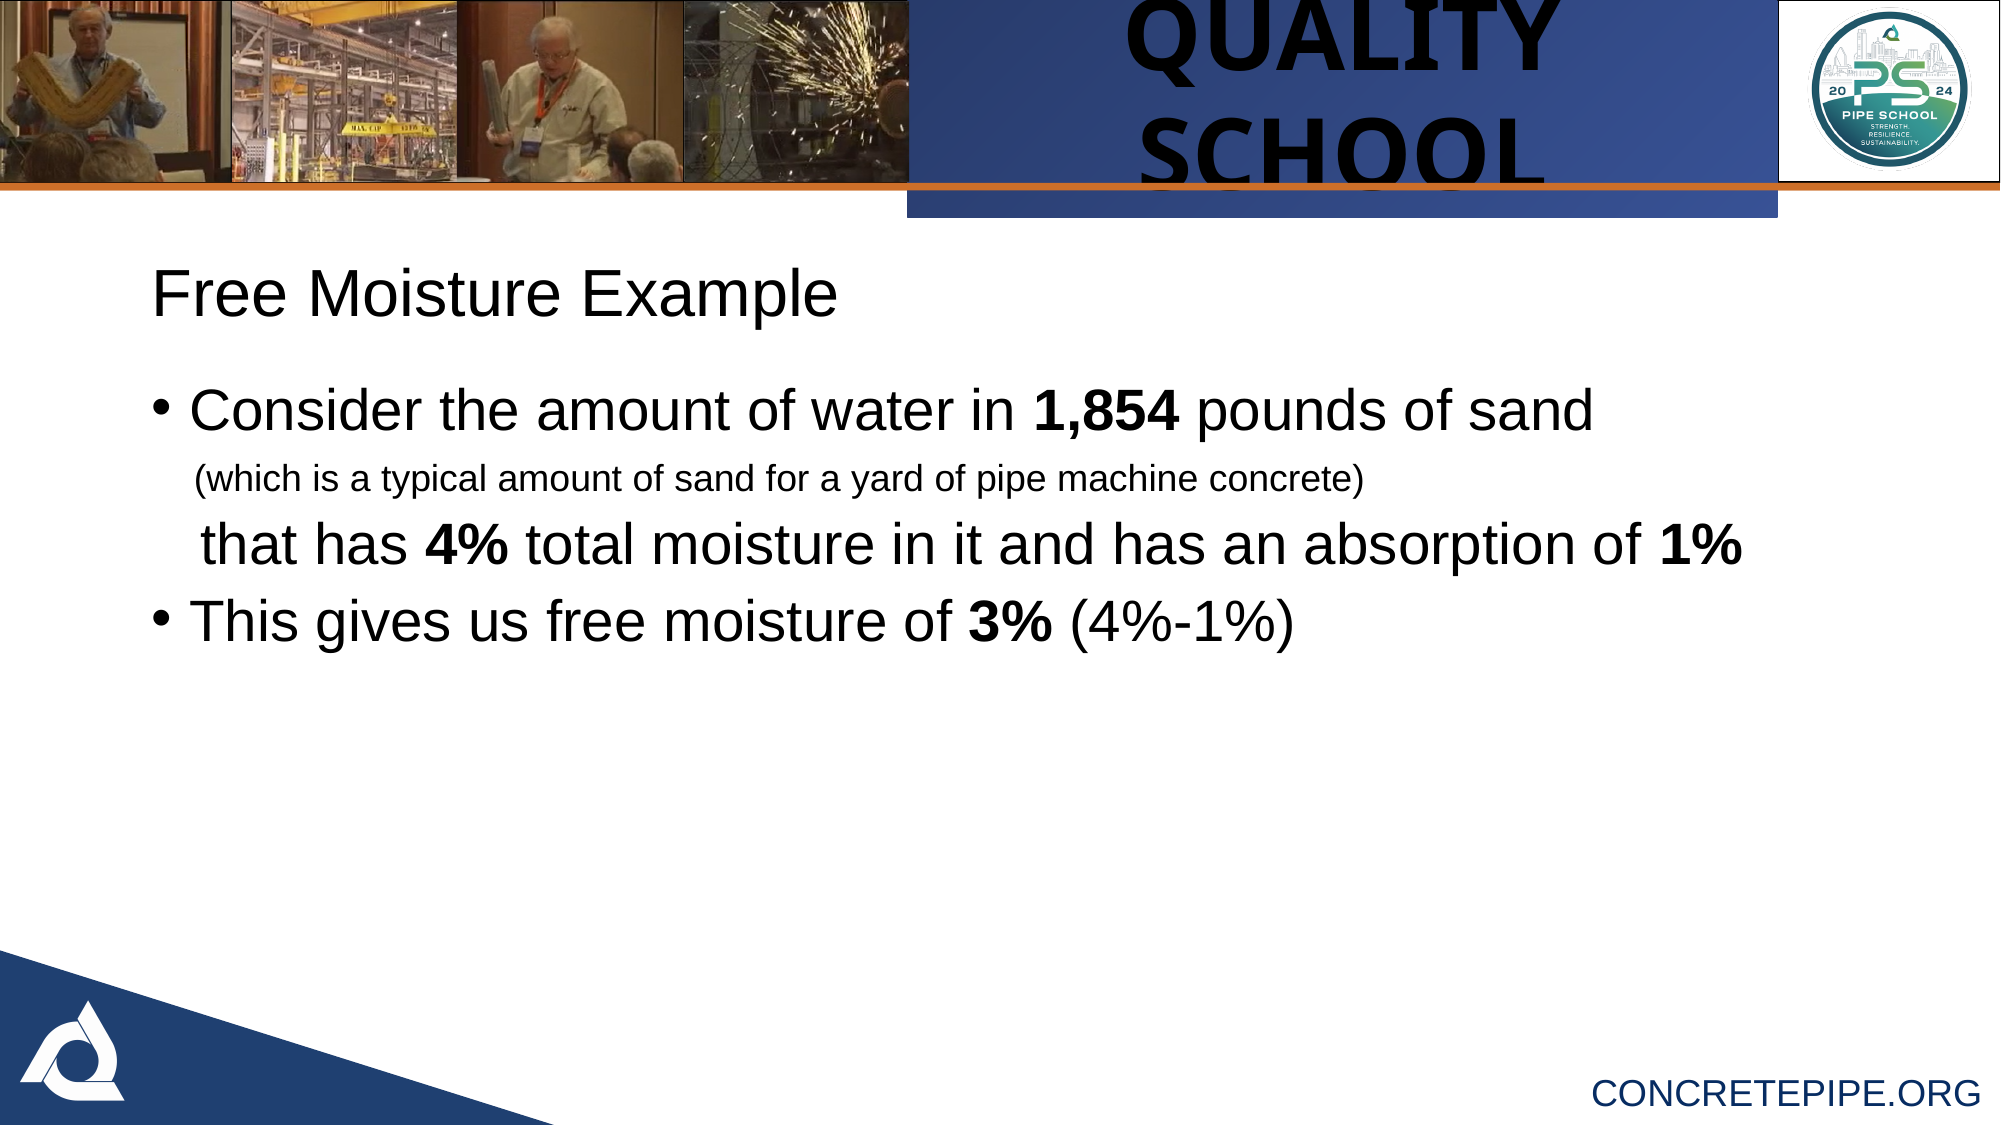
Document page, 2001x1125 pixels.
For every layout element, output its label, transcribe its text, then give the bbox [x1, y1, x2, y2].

text_box Free Moisture Example [136, 245, 1816, 344]
list Consider the amount of water in 1,854 pounds of sand (which is a typical amount of sand for a yard of pipe machine concrete) that has 4% total moisture in it and has an absorption of 1% This gives us free moisture of 3% (4%-1%) [136, 378, 1816, 802]
picture [0, 1, 910, 182]
picture [18, 999, 127, 1103]
picture [1801, 2, 1978, 176]
